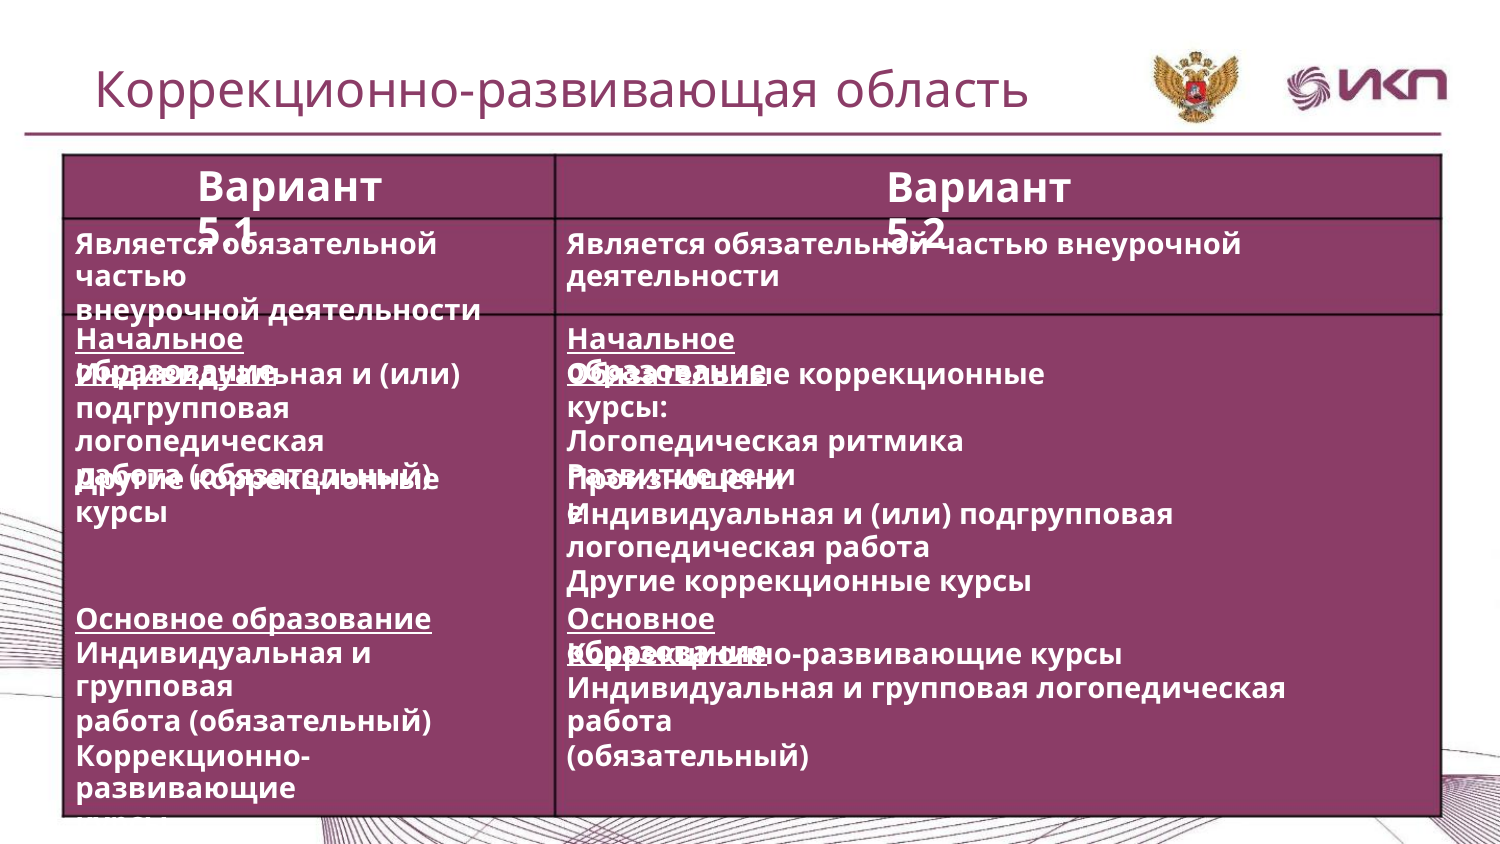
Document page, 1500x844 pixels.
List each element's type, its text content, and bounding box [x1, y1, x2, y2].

text_box Коррекционно-развивающая область [94, 48, 1171, 118]
text_box Произношение [566, 463, 790, 498]
text_box Начальное образование [566, 323, 906, 358]
text_box Вариант 5.2 [886, 164, 1135, 227]
text_box Является обязательной частью внеурочной деятельности [75, 227, 514, 327]
text_box Вариант 5.1 [196, 163, 457, 227]
text_box Индивидуальная и (или) подгрупповая логопедическая работа Другие коррекционные курсы [566, 498, 1423, 597]
text_box Другие коррекционные курсы [75, 463, 503, 528]
text_box Индивидуальная и (или) подгрупповая логопедическая работа (обязательный) [75, 358, 500, 463]
text_box Основное образование Индивидуальная и групповая работа (обязательный) Коррекционно-развивающие курсы [75, 603, 497, 839]
text_box Коррекционно-развивающие курсы Индивидуальная и групповая логопедическая работа (обязательный) [566, 638, 1300, 772]
text_box [0, 0, 1500, 844]
text_box Является обязательной частью внеурочной деятельности [566, 227, 1353, 293]
text_box Начальное образование [75, 323, 414, 358]
text_box Обязательные коррекционные курсы: Логопедическая ритмика Развитие речи [566, 358, 1100, 492]
text_box Основное образование [566, 603, 889, 638]
